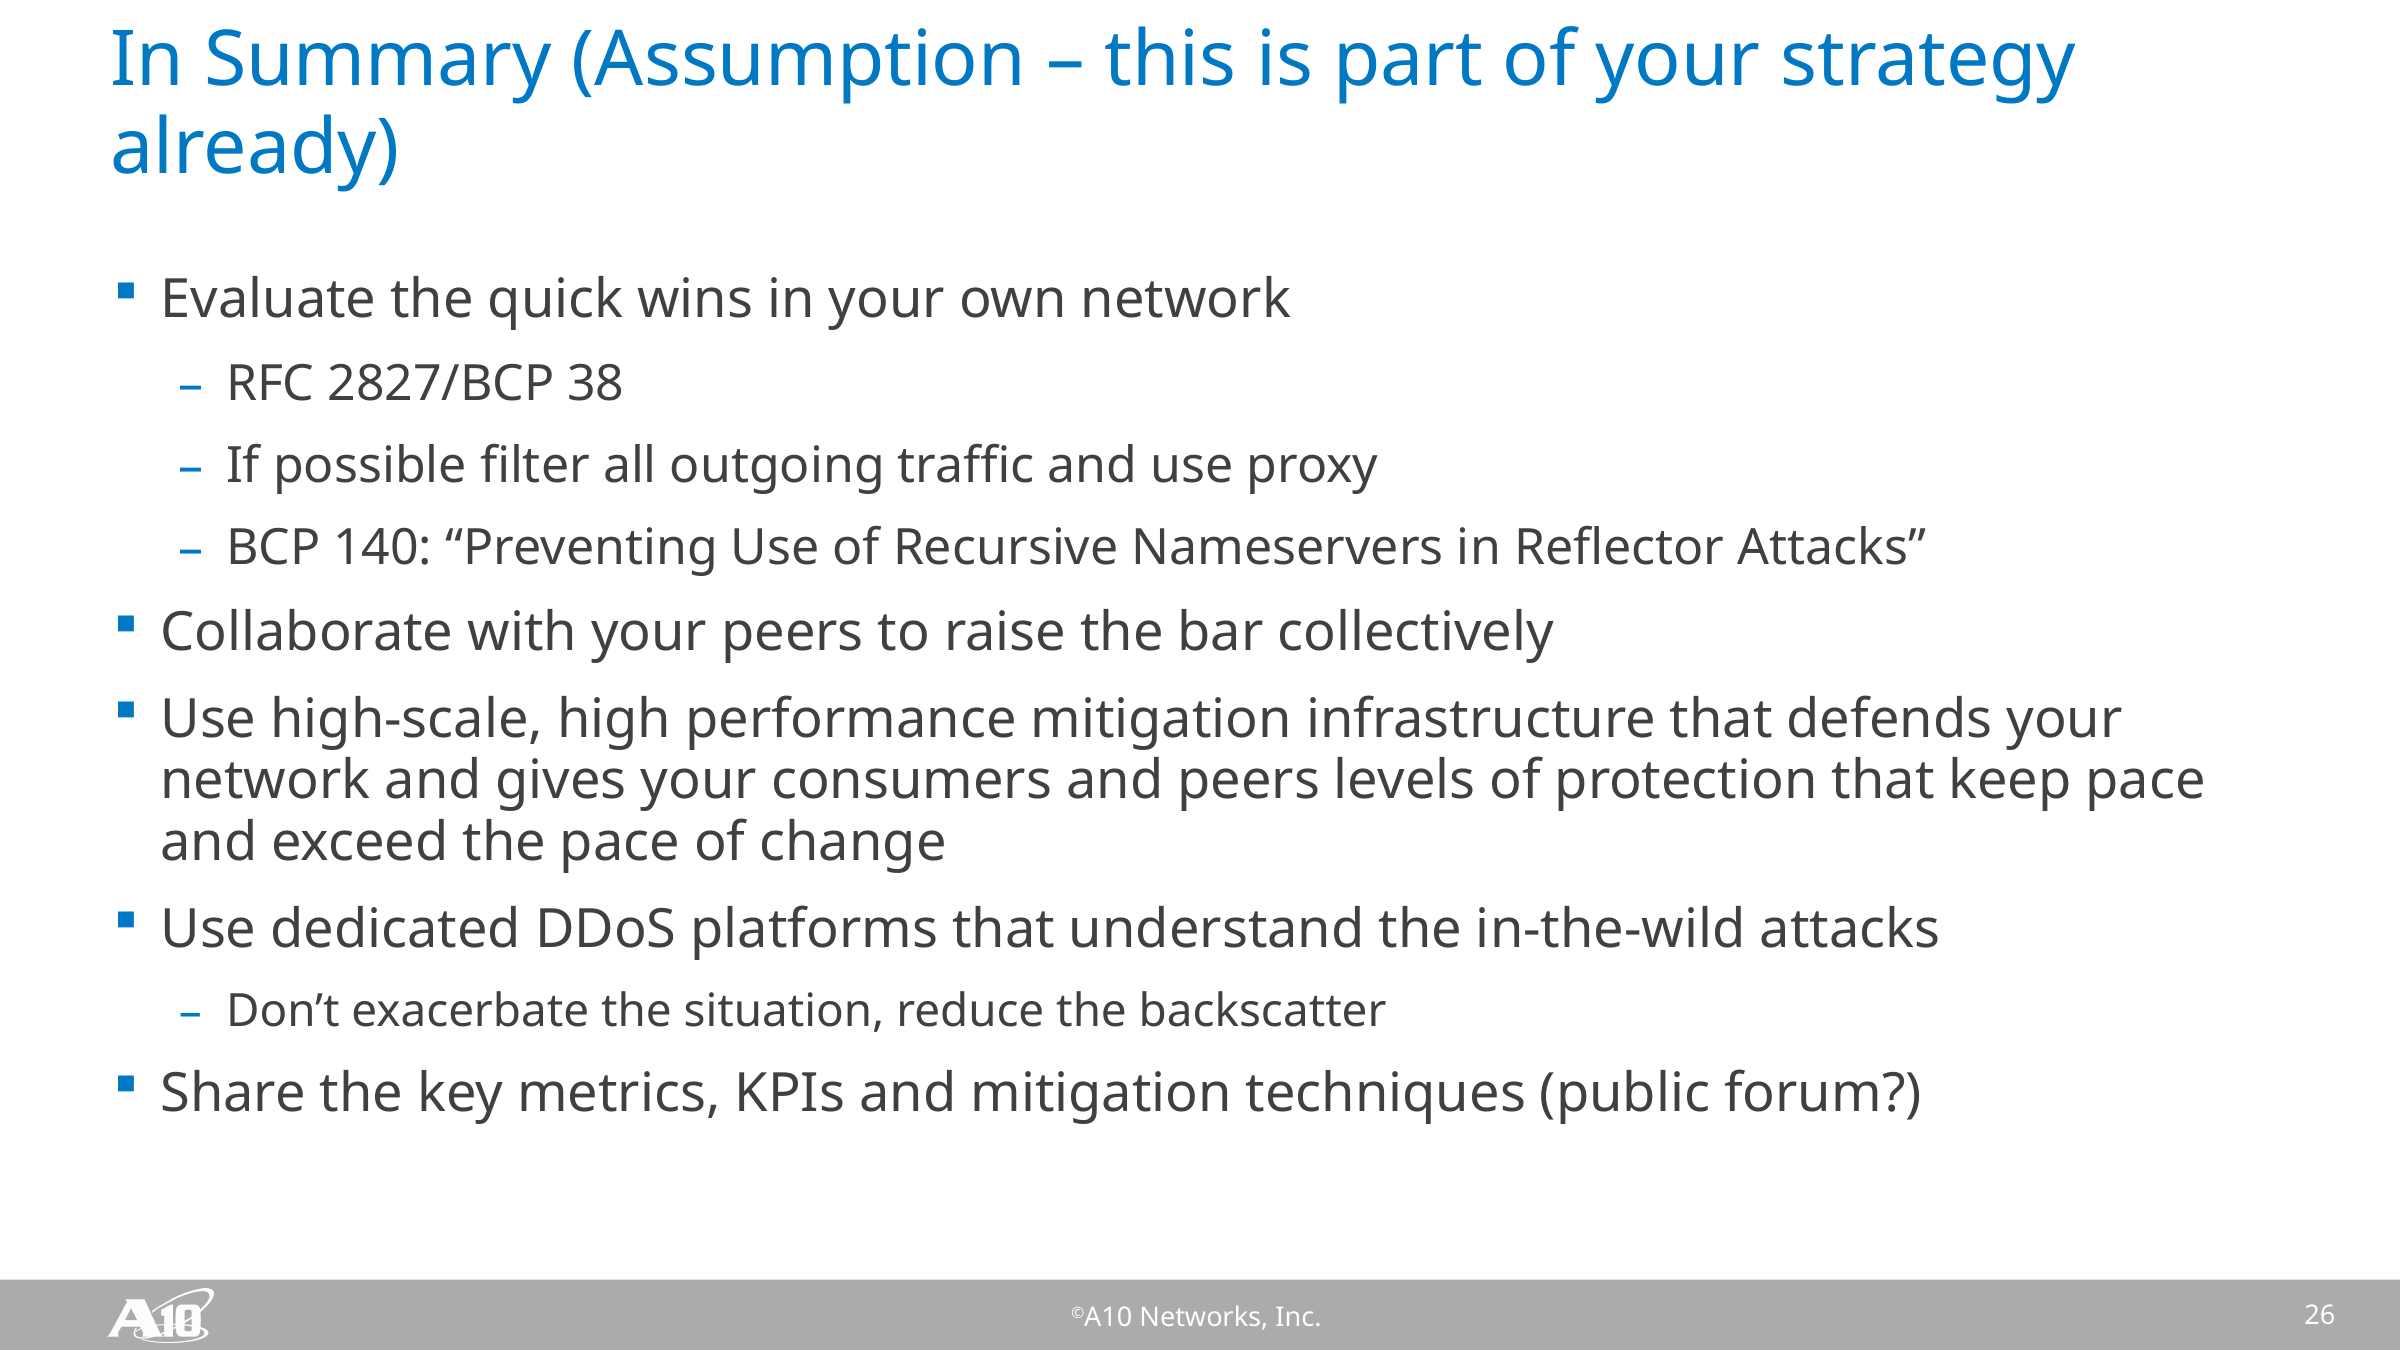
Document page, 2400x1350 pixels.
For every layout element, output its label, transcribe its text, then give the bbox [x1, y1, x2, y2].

list Evaluate the quick wins in your own network RFC 2827/BCP 38 If possible filter all outgoing traffic and use proxy BCP 140: “Preventing Use of Recursive Nameservers in Reflector Attacks” Collaborate with your peers to raise the bar collectively Use high-scale, high performance mitigation infrastructure that defends your network and gives your consumers and peers levels of protection that keep pace and exceed the pace of change Use dedicated DDoS platforms that understand the in-the-wild attacks Don’t exacerbate the situation, reduce the backscatter Share the key metrics, KPIs and mitigation techniques (public forum?) [113, 268, 2313, 1275]
title In Summary (Assumption – this is part of your strategy already) [110, 71, 2314, 191]
picture [107, 1288, 214, 1343]
